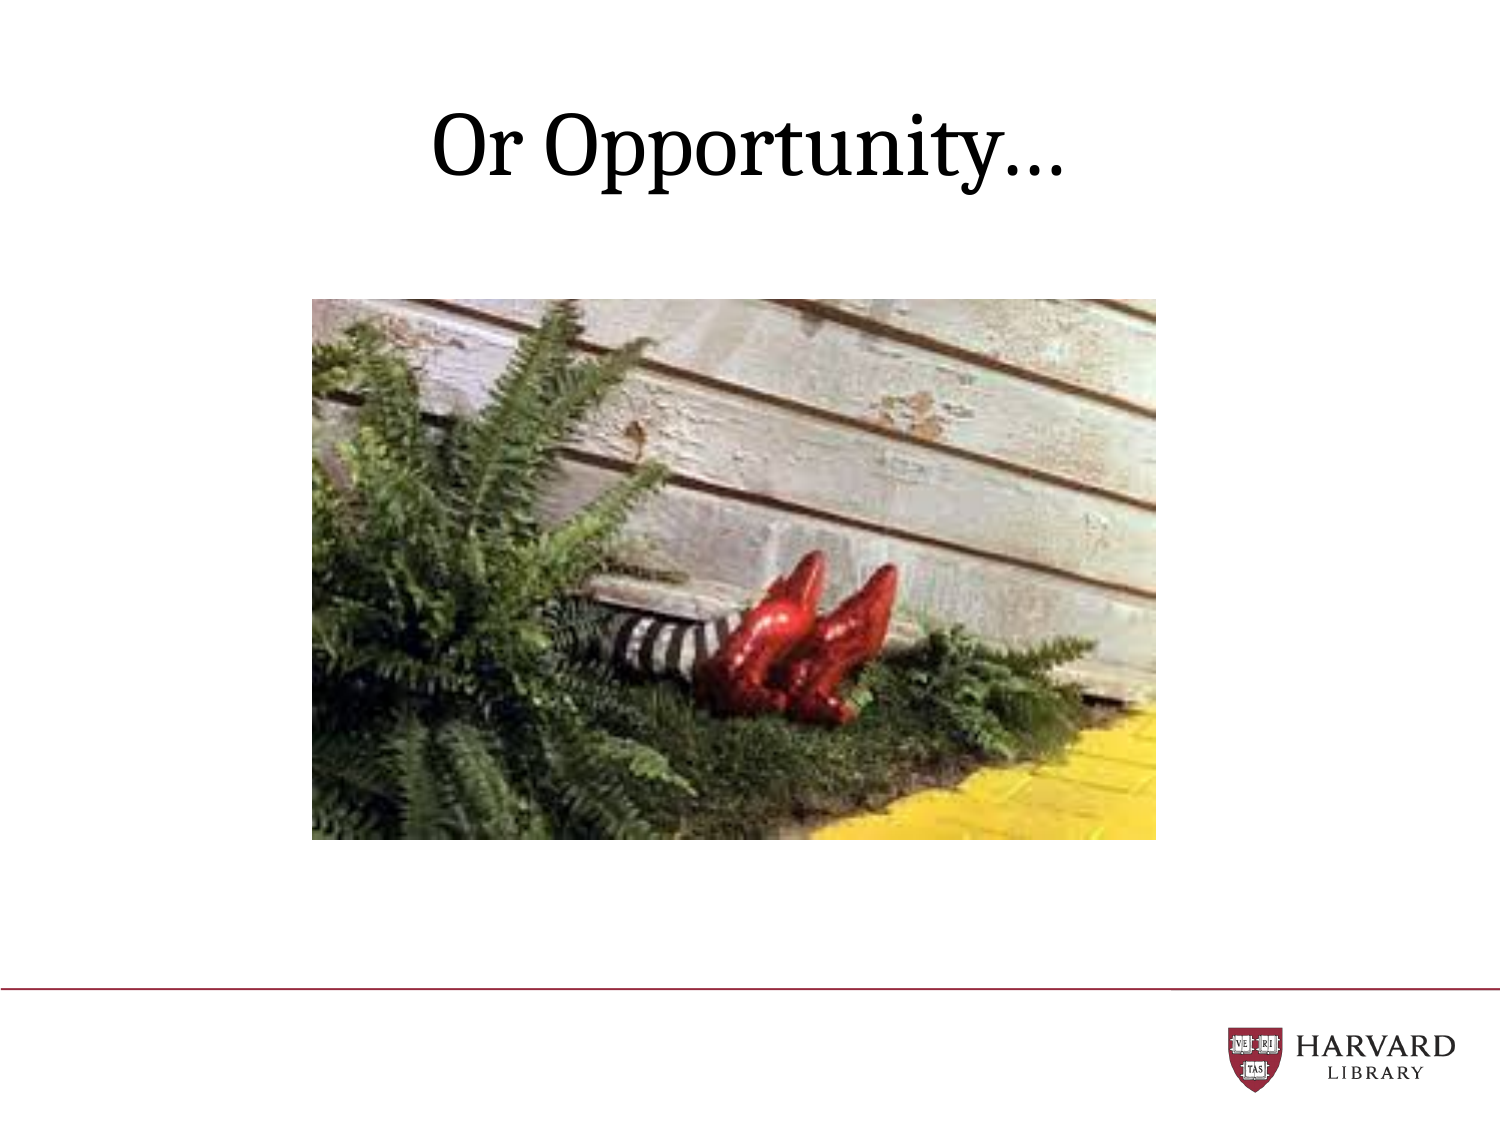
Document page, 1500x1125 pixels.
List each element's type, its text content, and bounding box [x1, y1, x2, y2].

title Or Opportunity… [75, 45, 1425, 233]
picture [0, 988, 1500, 1125]
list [312, 299, 1156, 841]
